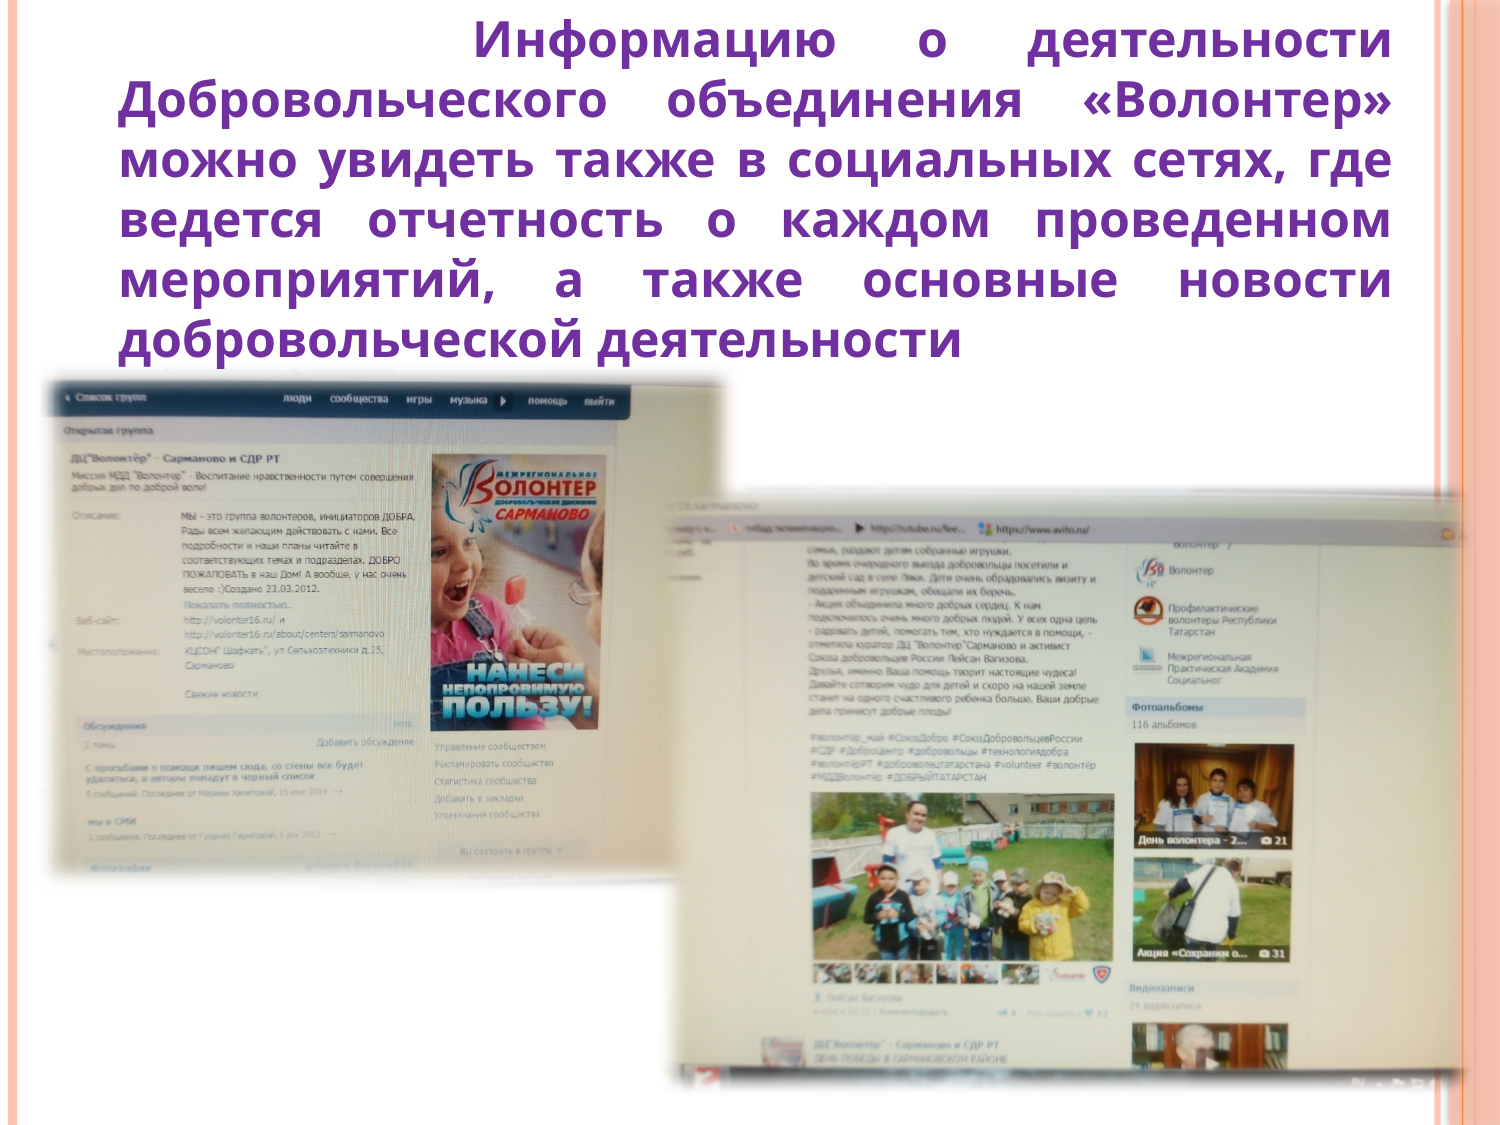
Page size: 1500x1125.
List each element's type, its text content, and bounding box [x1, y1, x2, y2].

picture [34, 362, 1478, 1097]
list Информацию о деятельности Добровольческого объединения «Волонтер» можно увидеть также в социальных сетях, где ведется отчетность о каждом проведенном мероприятий, а также основные новости добровольческой деятельности [58, 0, 1409, 399]
